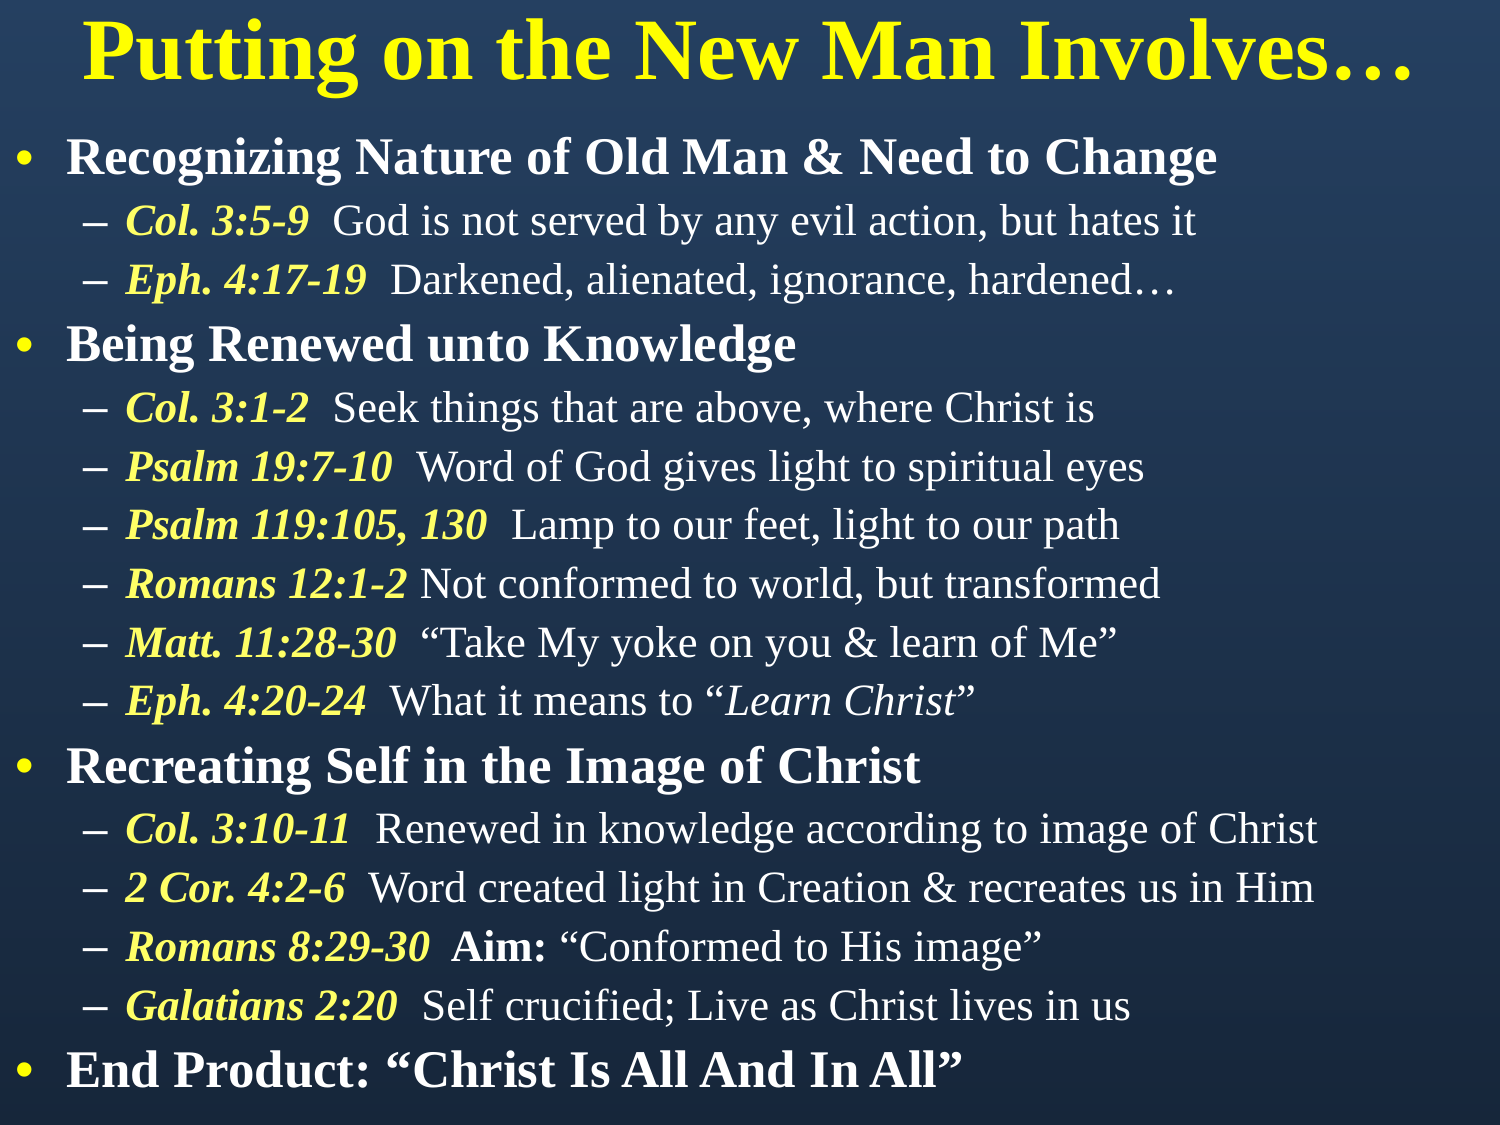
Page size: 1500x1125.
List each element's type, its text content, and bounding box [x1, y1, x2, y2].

list Recognizing Nature of Old Man & Need to Change Col. 3:5-9 God is not served by any evil action, but hates it Eph. 4:17-19 Darkened, alienated, ignorance, hardened… Being Renewed unto Knowledge Col. 3:1-2 Seek things that are above, where Christ is Psalm 19:7-10 Word of God gives light to spiritual eyes Psalm 119:105, 130 Lamp to our feet, light to our path Romans 12:1-2 Not conformed to world, but transformed Matt. 11:28-30 “Take My yoke on you & learn of Me” Eph. 4:20-24 What it means to “Learn Christ” Recreating Self in the Image of Christ Col. 3:10-11 Renewed in knowledge according to image of Christ 2 Cor. 4:2-6 Word created light in Creation & recreates us in Him Romans 8:29-30 Aim: “Conformed to His image” Galatians 2:20 Self crucified; Live as Christ lives in us End Product: “Christ Is All And In All” [0, 120, 1500, 1125]
title Putting on the New Man Involves… [0, 0, 1500, 113]
